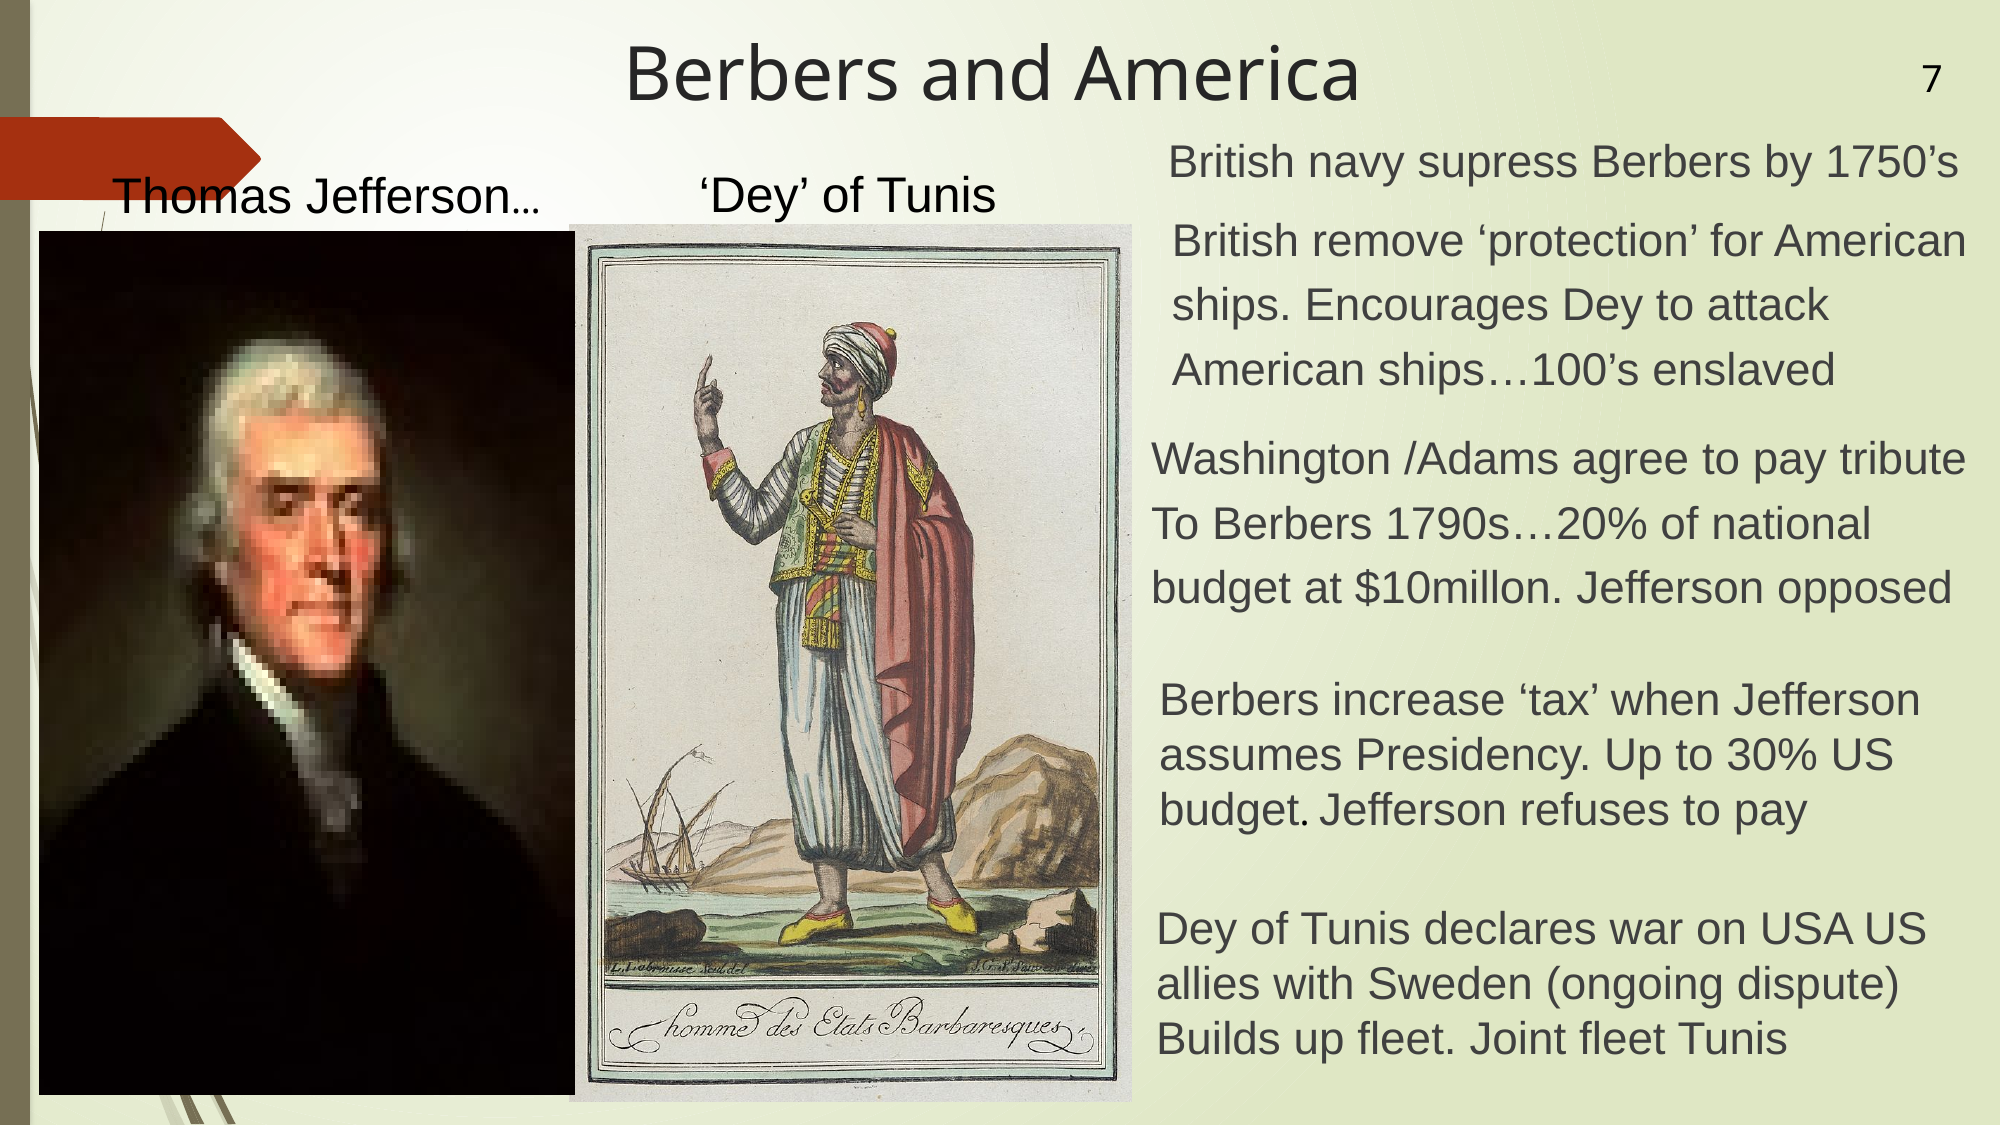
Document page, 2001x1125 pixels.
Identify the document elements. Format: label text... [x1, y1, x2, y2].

text_box Dey of Tunis declares war on USA US allies with Sweden (ongoing dispute) Builds up fleet. Joint fleet Tunis [1141, 891, 1956, 1072]
picture [39, 224, 1133, 1102]
text_box Thomas Jefferson… [96, 156, 556, 231]
text_box ‘Dey’ of Tunis [684, 154, 1012, 224]
text_box British remove ‘protection’ for American ships. Encourages Dey to attack American ships…100’s enslaved [1157, 213, 1996, 402]
text_box British navy supress Berbers by 1750’s [1153, 135, 2000, 195]
title Berbers and America [262, 18, 1725, 229]
text_box 7 [1906, 47, 1958, 108]
text_box Washington /Adams agree to pay tribute To Berbers 1790s…20% of national budget at $10millon. Jefferson opposed [1137, 431, 1996, 621]
text_box Berbers increase ‘tax’ when Jefferson assumes Presidency. Up to 30% US budget. Jefferson refuses to pay [1144, 662, 1976, 888]
